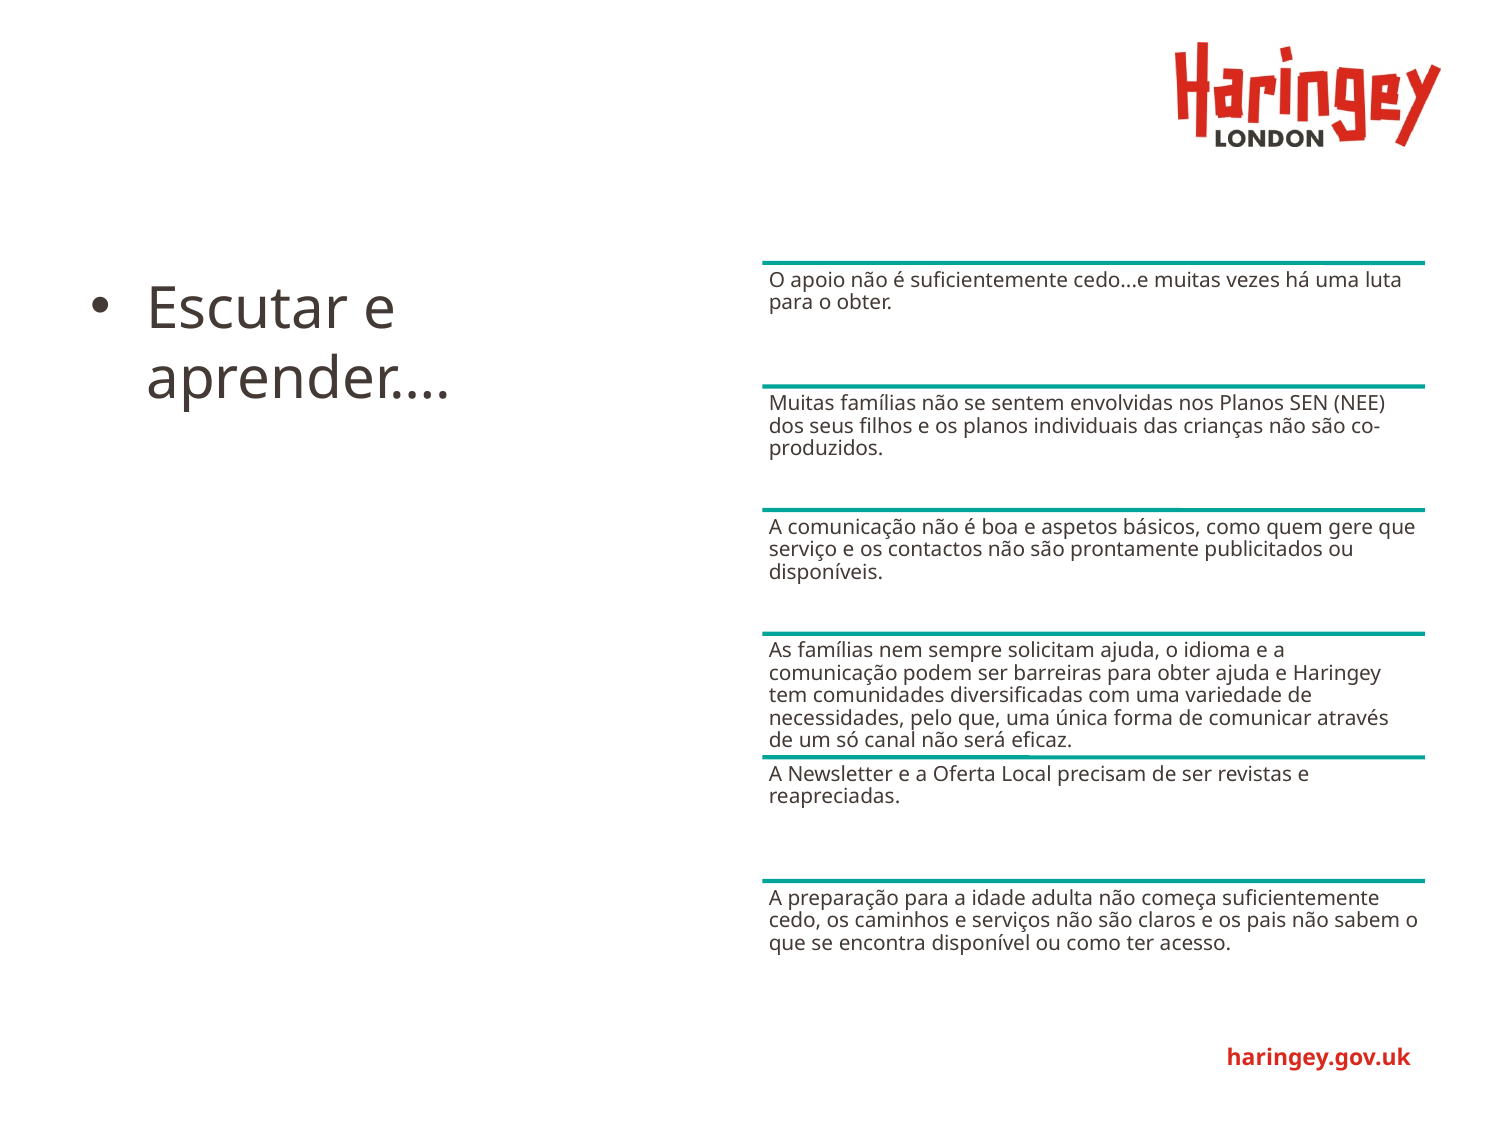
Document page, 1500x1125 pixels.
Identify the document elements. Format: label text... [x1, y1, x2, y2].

footer haringey.gov.uk [950, 1034, 1426, 1095]
picture [1175, 42, 1441, 147]
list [762, 262, 1426, 1006]
list Escutar e aprender…. [75, 262, 738, 1005]
